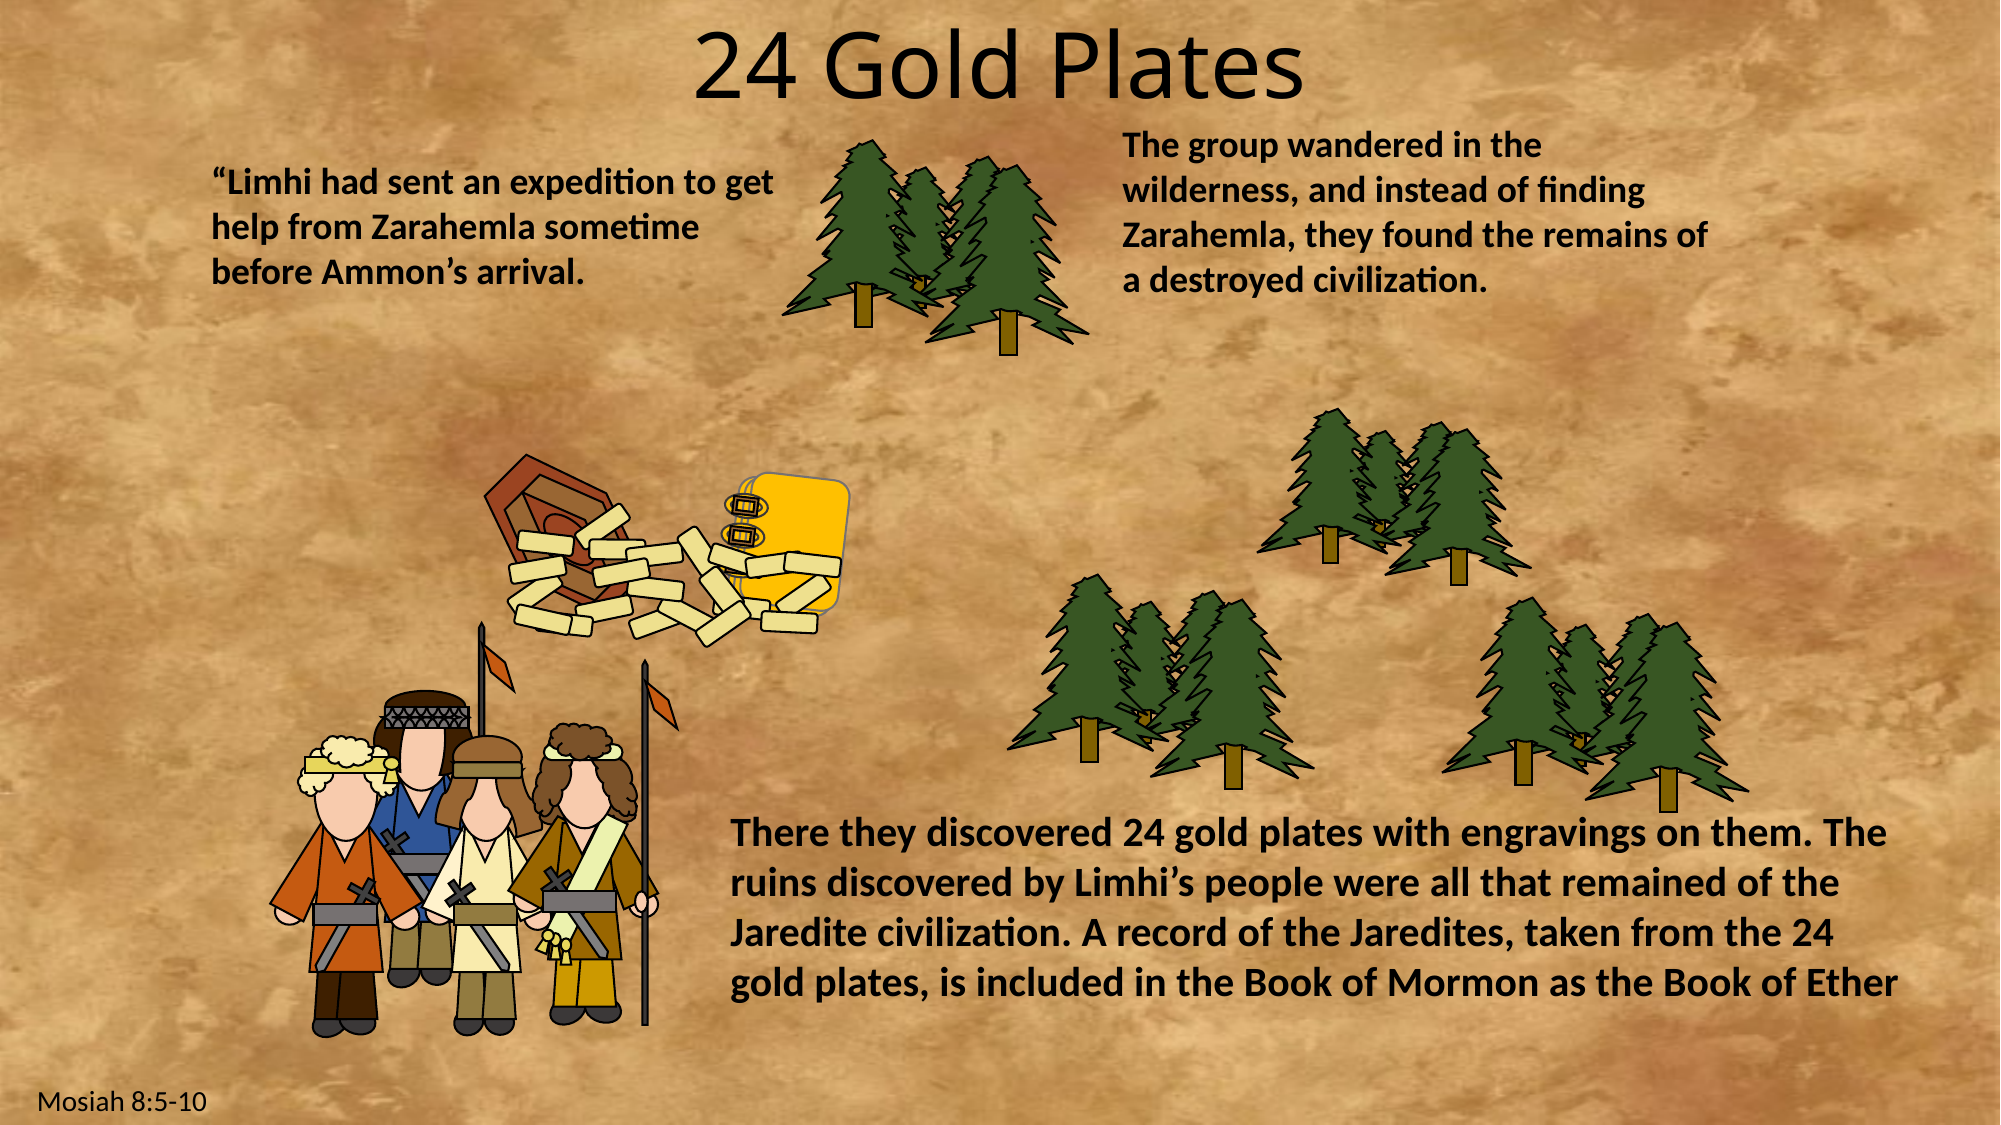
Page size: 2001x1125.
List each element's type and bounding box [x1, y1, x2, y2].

text_box [505, 450, 842, 647]
text_box [1007, 574, 1315, 790]
picture [0, 0, 2000, 1125]
text_box [1441, 597, 1750, 813]
text_box [781, 140, 1090, 356]
text_box [274, 622, 670, 1036]
text_box [1256, 408, 1532, 586]
